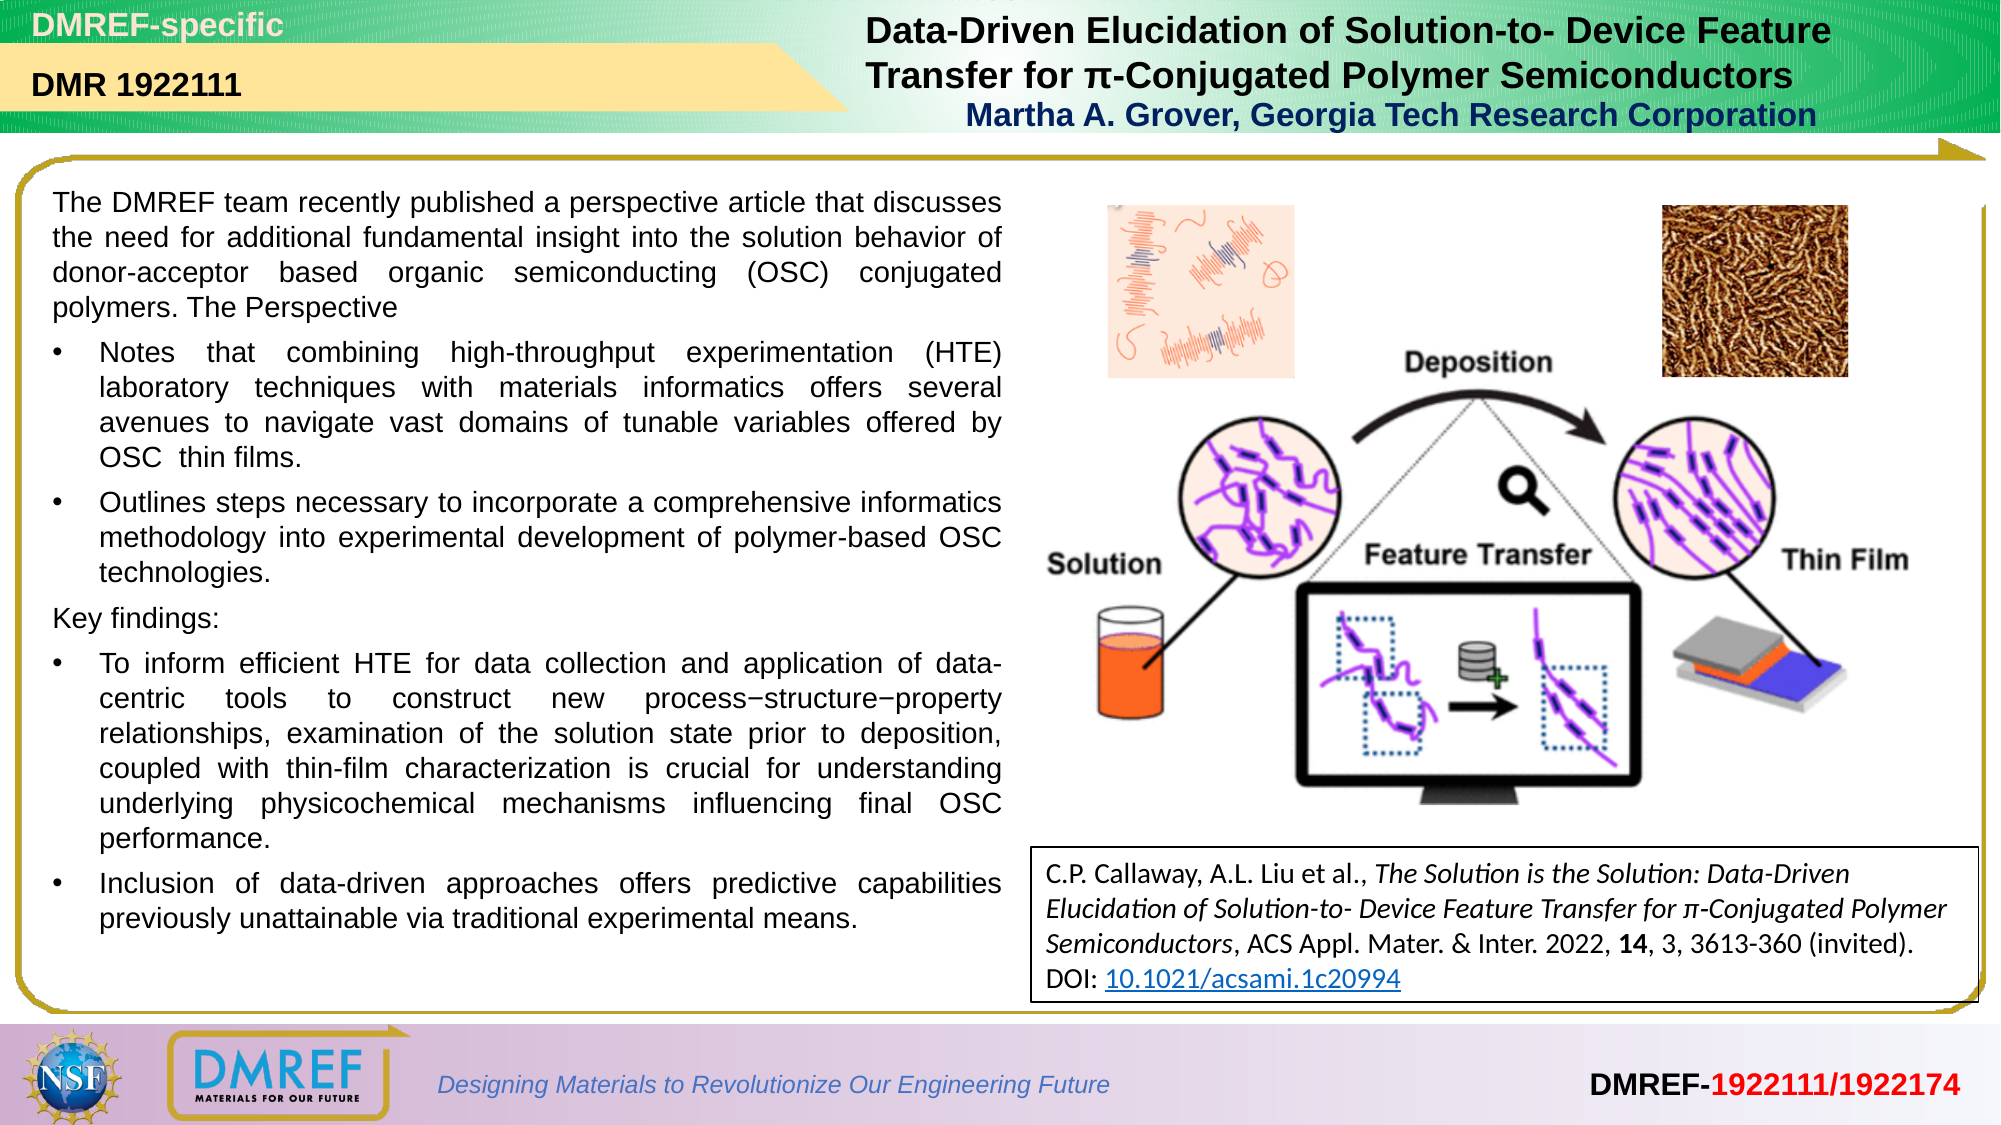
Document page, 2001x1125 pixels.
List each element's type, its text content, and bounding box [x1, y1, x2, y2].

picture [15, 138, 1986, 1014]
text_box DMR 1922111 [16, 55, 1058, 111]
title Data-Driven Elucidation of Solution-to- Device Feature Transfer for π‐Conjugated Polymer Semiconductors [850, 4, 1976, 98]
text_box Martha A. Grover, Georgia Tech Research Corporation [950, 98, 1876, 181]
picture [167, 1024, 411, 1121]
picture [21, 1026, 123, 1125]
text_box DMREF-1922111/1922174 [1301, 1056, 1976, 1109]
text_box The DMREF team recently published a perspective article that discusses the need for additional fundamental insight into the solution behavior of donor-acceptor based organic semiconducting (OSC) conjugated polymers. The Perspective Notes that combining high-throughput experimentation (HTE) laboratory techniques with materials informatics offers several avenues to navigate vast domains of tunable variables offered by OSC thin films. Outlines steps necessary to incorporate a comprehensive informatics methodology into experimental development of polymer-based OSC technologies. Key findings: To inform efficient HTE for data collection and application of data-centric tools to construct new process−structure−property relationships, examination of the solution state prior to deposition, coupled with thin-film characterization is crucial for understanding underlying physicochemical mechanisms influencing final OSC performance. Inclusion of data-driven approaches offers predictive capabilities previously unattainable via traditional experimental means. [37, 175, 1019, 942]
text_box C.P. Callaway, A.L. Liu et al., The Solution is the Solution: Data-Driven Elucidation of Solution-to- Device Feature Transfer for π‐Conjugated Polymer Semiconductors, ACS Appl. Mater. & Inter. 2022, 14, 3, 3613-360 (invited). DOI: 10.1021/acsami.1c20994 [1030, 846, 1979, 1002]
